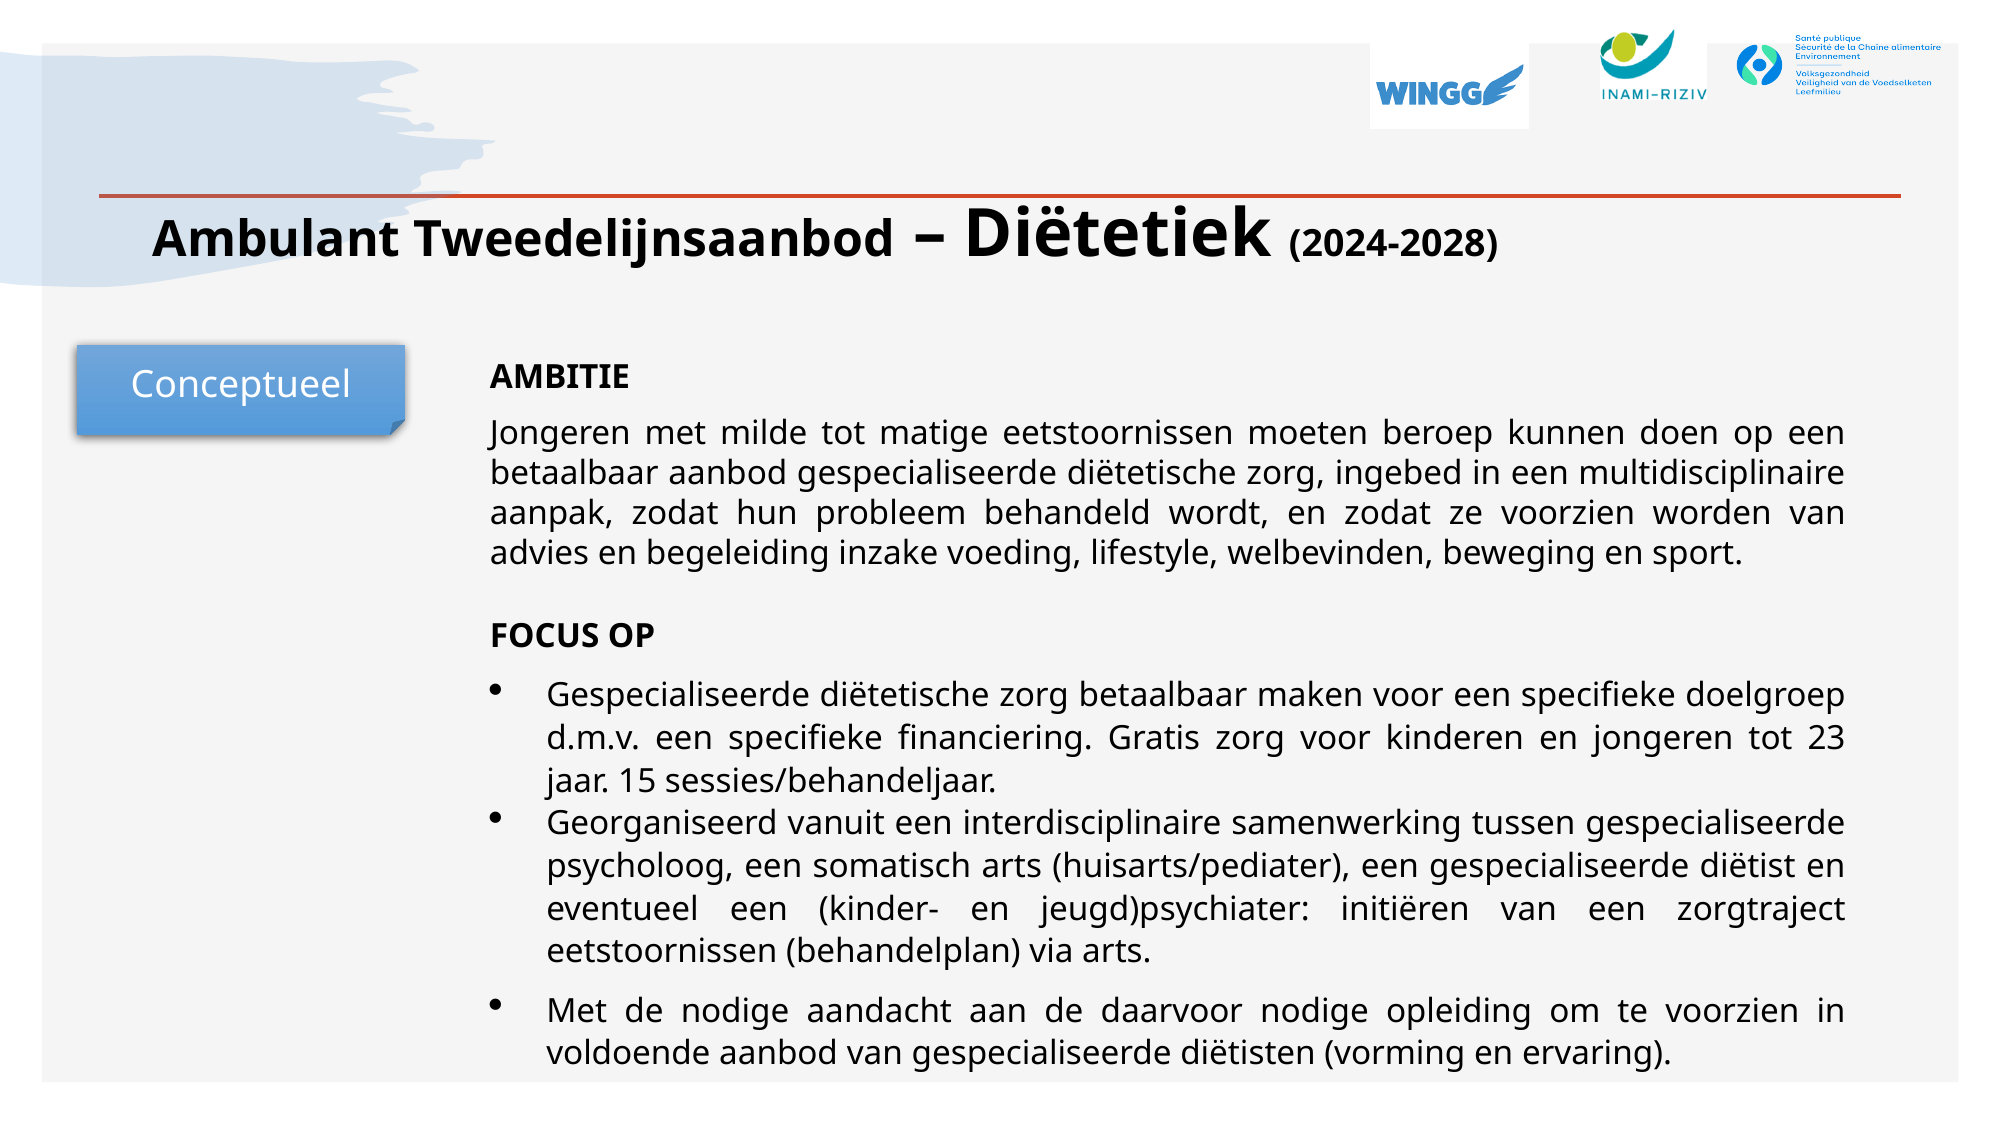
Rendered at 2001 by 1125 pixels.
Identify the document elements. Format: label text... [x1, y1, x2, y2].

text_box [1721, 21, 1965, 108]
title Ambulant Tweedelijnsaanbod – Diëtetiek (2024-2028) [137, 59, 1863, 278]
picture [1600, 29, 1707, 100]
text_box AMBITIE Jongeren met milde tot matige eetstoornissen moeten beroep kunnen doen op een betaalbaar aanbod gespecialiseerde diëtetische zorg, ingebed in een multidisciplinaire aanpak, zodat hun probleem behandeld wordt, en zodat ze voorzien worden van advies en begeleiding inzake voeding, lifestyle, welbevinden, beweging en sport. FOCUS OP Gespecialiseerde diëtetische zorg betaalbaar maken voor een specifieke doelgroep d.m.v. een specifieke financiering. Gratis zorg voor kinderen en jongeren tot 23 jaar. 15 sessies/behandeljaar. Georganiseerd vanuit een interdisciplinaire samenwerking tussen gespecialiseerde psycholoog, een somatisch arts (huisarts/pediater), een gespecialiseerde diëtist en eventueel een (kinder- en jeugd)psychiater: initiëren van een zorgtraject eetstoornissen (behandelplan) via arts. Met de nodige aandacht aan de daarvoor nodige opleiding om te voorzien in voldoende aanbod van gespecialiseerde diëtisten (vorming en ervaring). [475, 344, 1863, 1079]
text_box Conceptueel [77, 344, 406, 435]
picture [1370, 40, 1529, 130]
